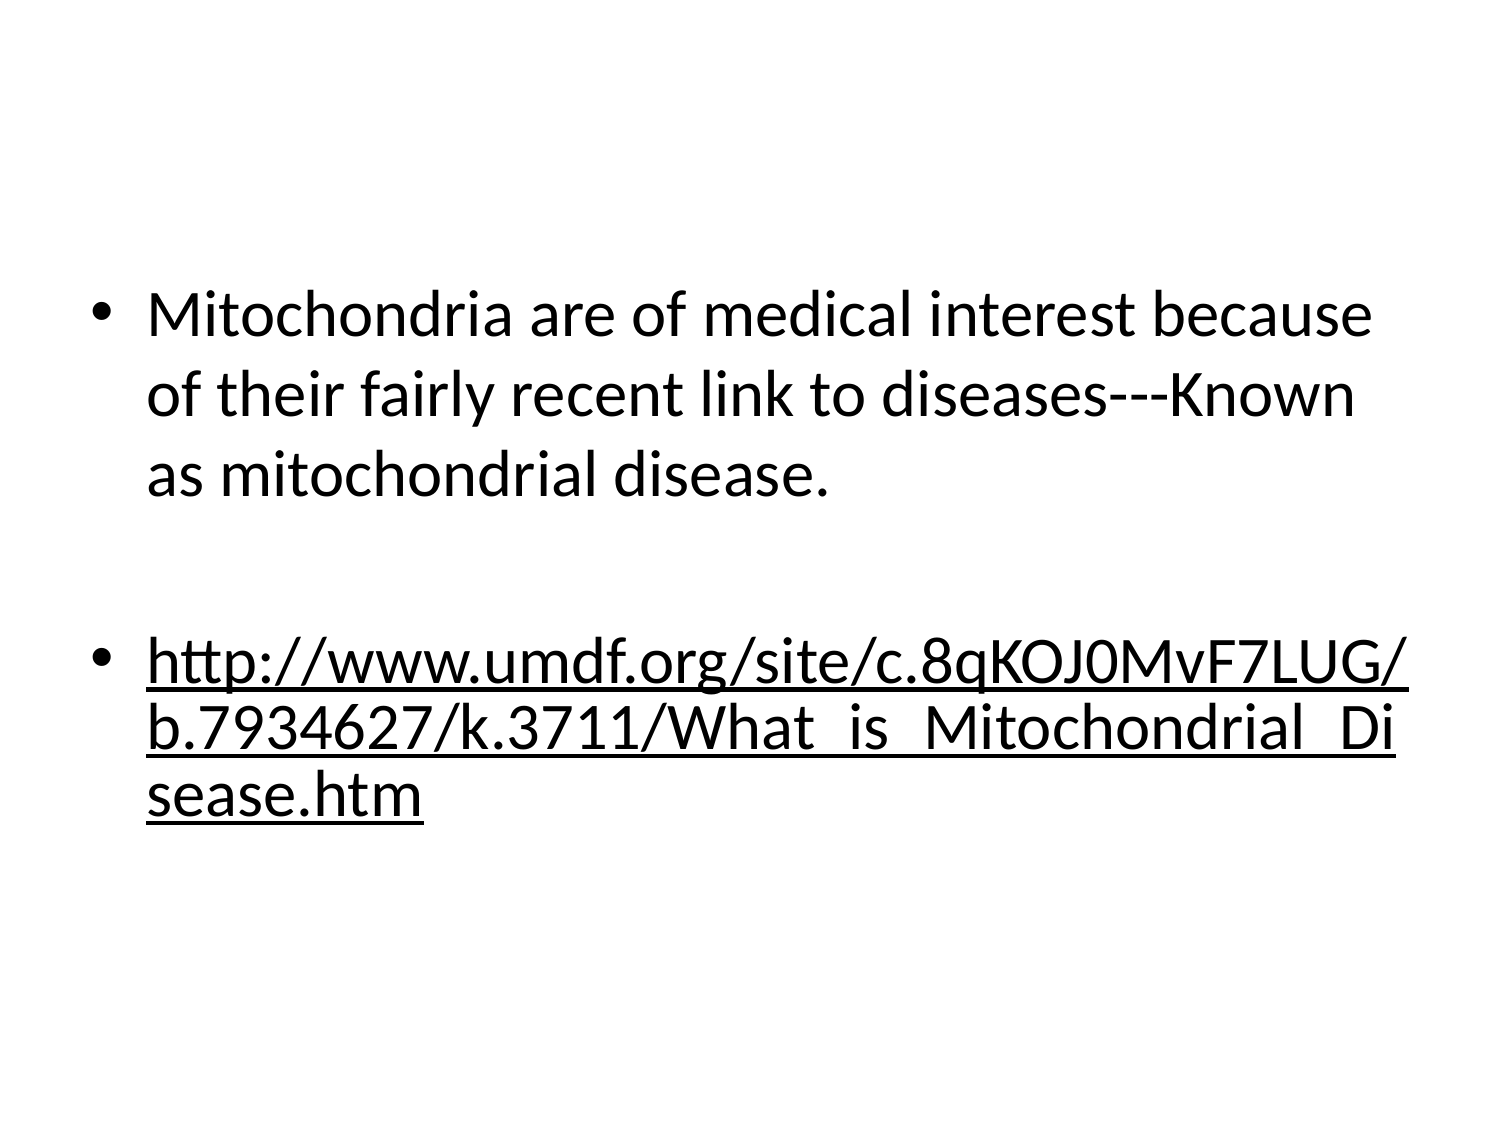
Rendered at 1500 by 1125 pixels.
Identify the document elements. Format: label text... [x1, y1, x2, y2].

list Mitochondria are of medical interest because of their fairly recent link to diseases---Known as mitochondrial disease. http://www.umdf.org/site/c.8qKOJ0MvF7LUG/b.7934627/k.3711/What_is_Mitochondrial_Disease.htm [75, 262, 1425, 1005]
